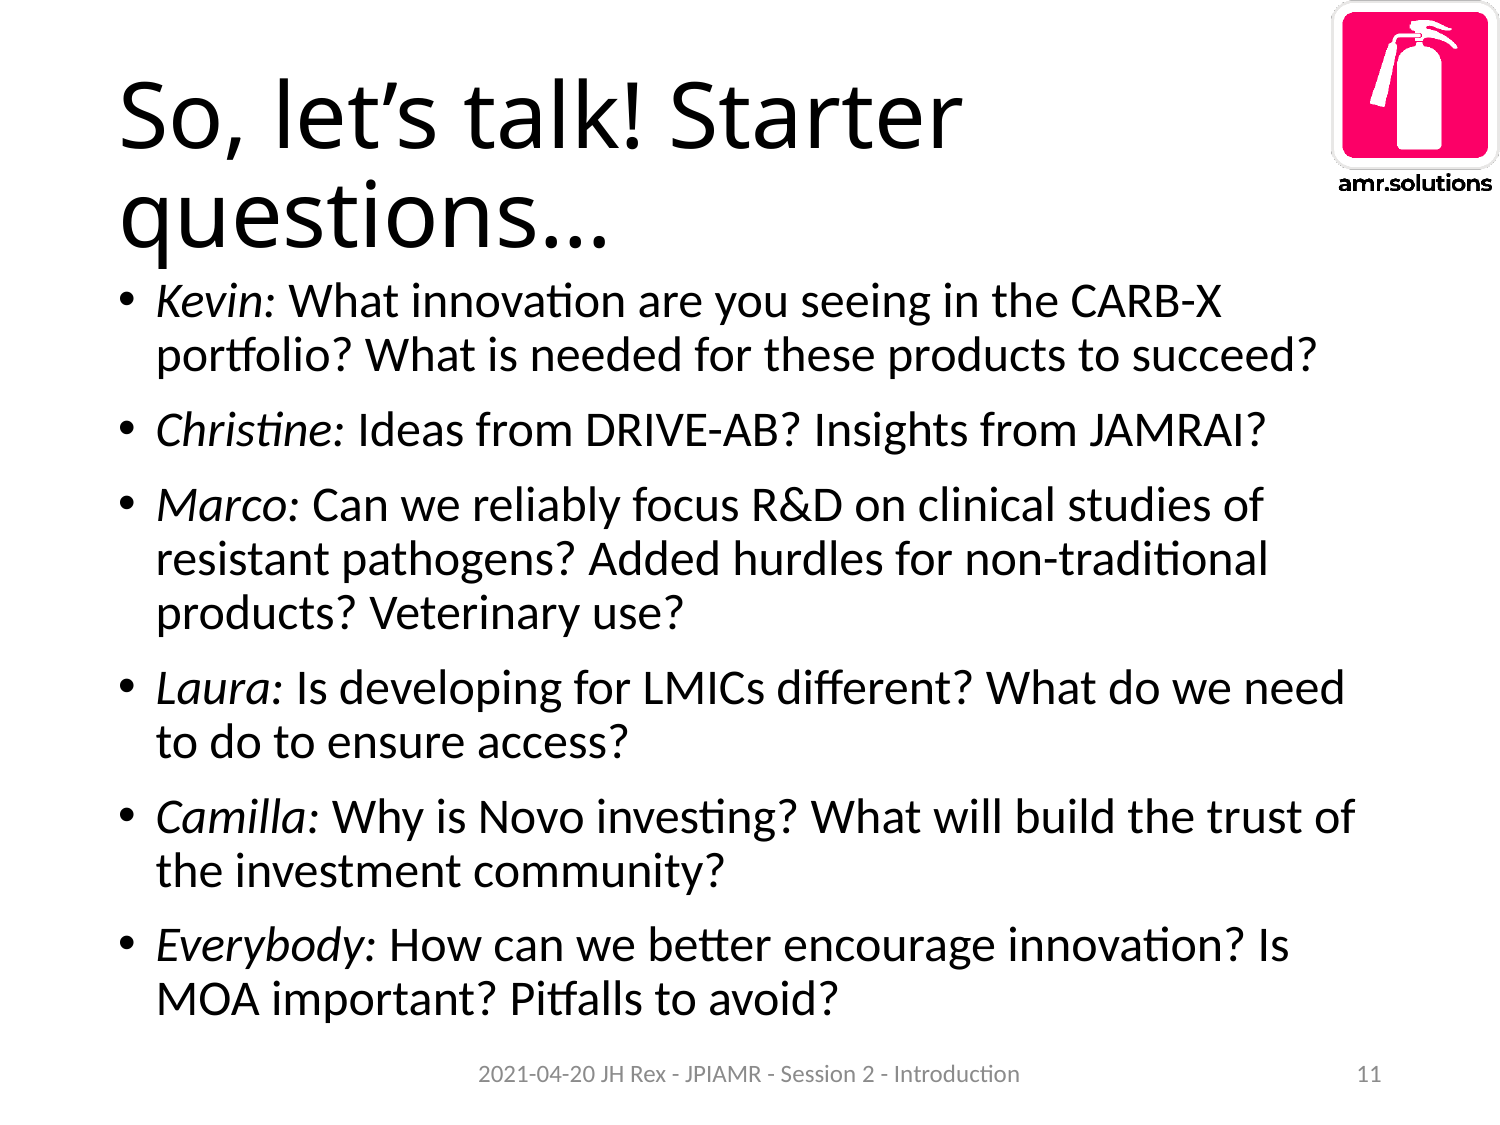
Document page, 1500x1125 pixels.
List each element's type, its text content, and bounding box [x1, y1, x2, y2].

title So, let’s talk! Starter questions… [103, 59, 1397, 267]
picture [1293, 0, 1500, 221]
list Kevin: What innovation are you seeing in the CARB-X portfolio? What is needed for these products to succeed? Christine: Ideas from DRIVE-AB? Insights from JAMRAI? Marco: Can we reliably focus R&D on clinical studies of resistant pathogens? Added hurdles for non-traditional products? Veterinary use? Laura: Is developing for LMICs different? What do we need to do to ensure access? Camilla: Why is Novo investing? What will build the trust of the investment community? Everybody: How can we better encourage innovation? Is MOA important? Pitfalls to avoid? [103, 267, 1397, 1035]
slide_number 11 [1059, 1042, 1397, 1103]
footer 2021-04-20 JH Rex - JPIAMR - Session 2 - Introduction [360, 1042, 1059, 1103]
